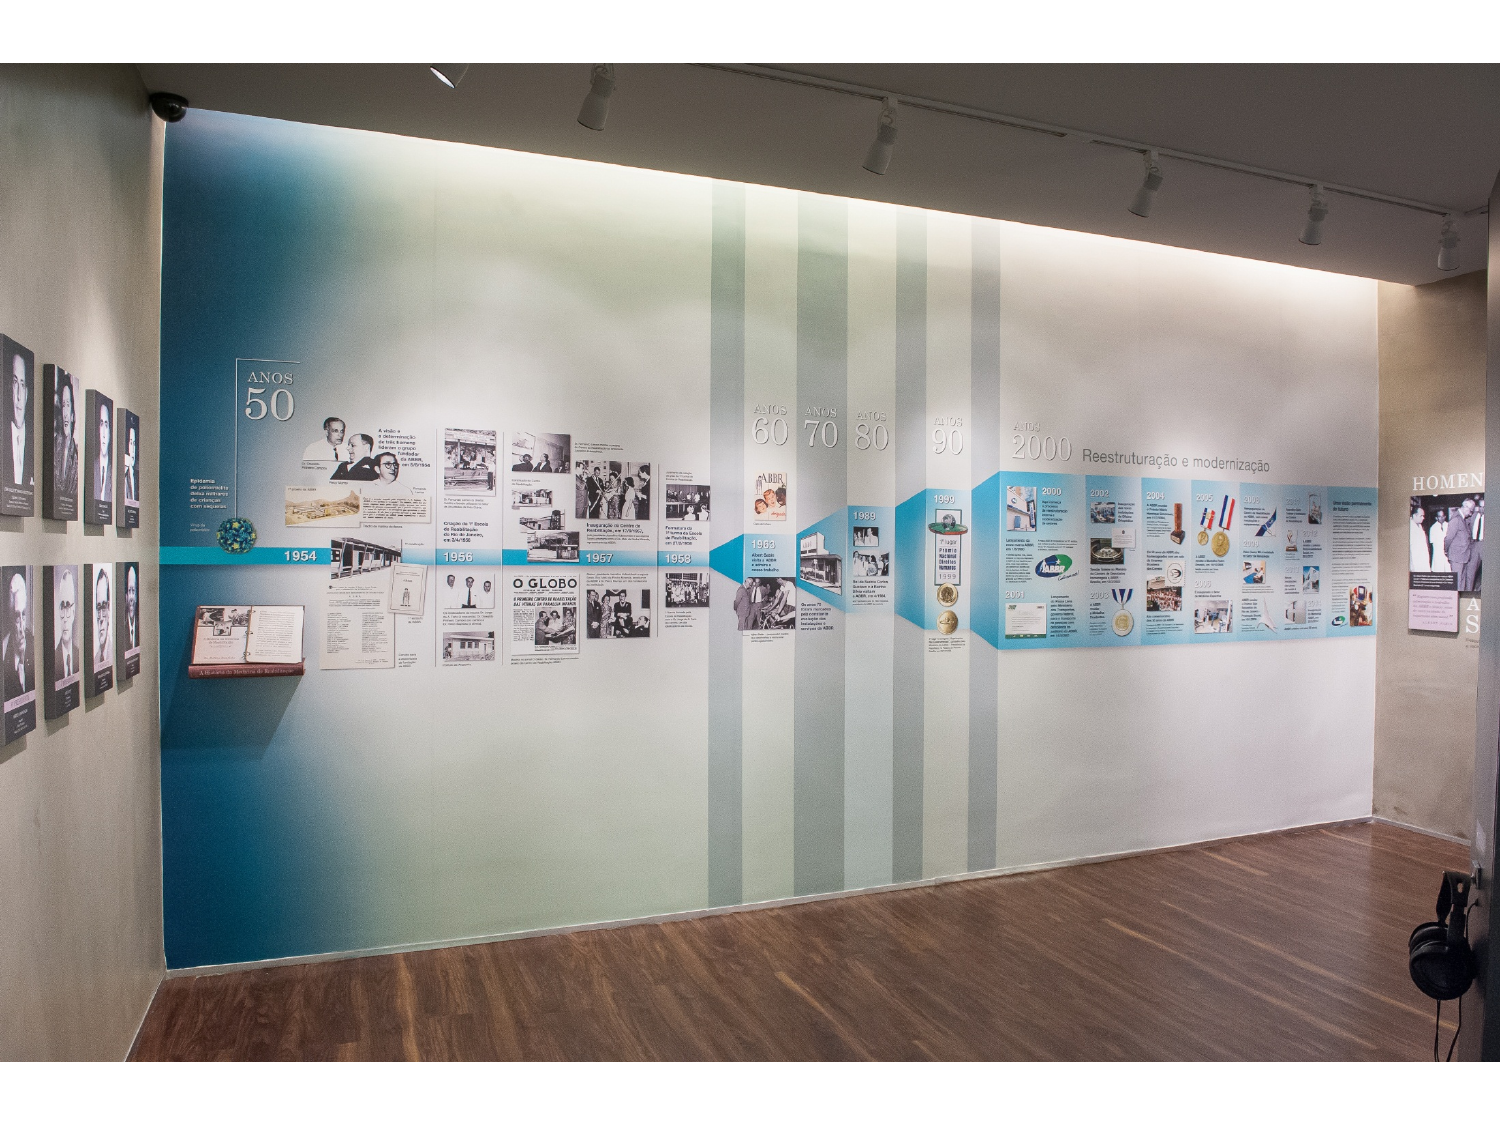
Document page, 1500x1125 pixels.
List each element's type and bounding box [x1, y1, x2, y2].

picture [0, 63, 1500, 1062]
